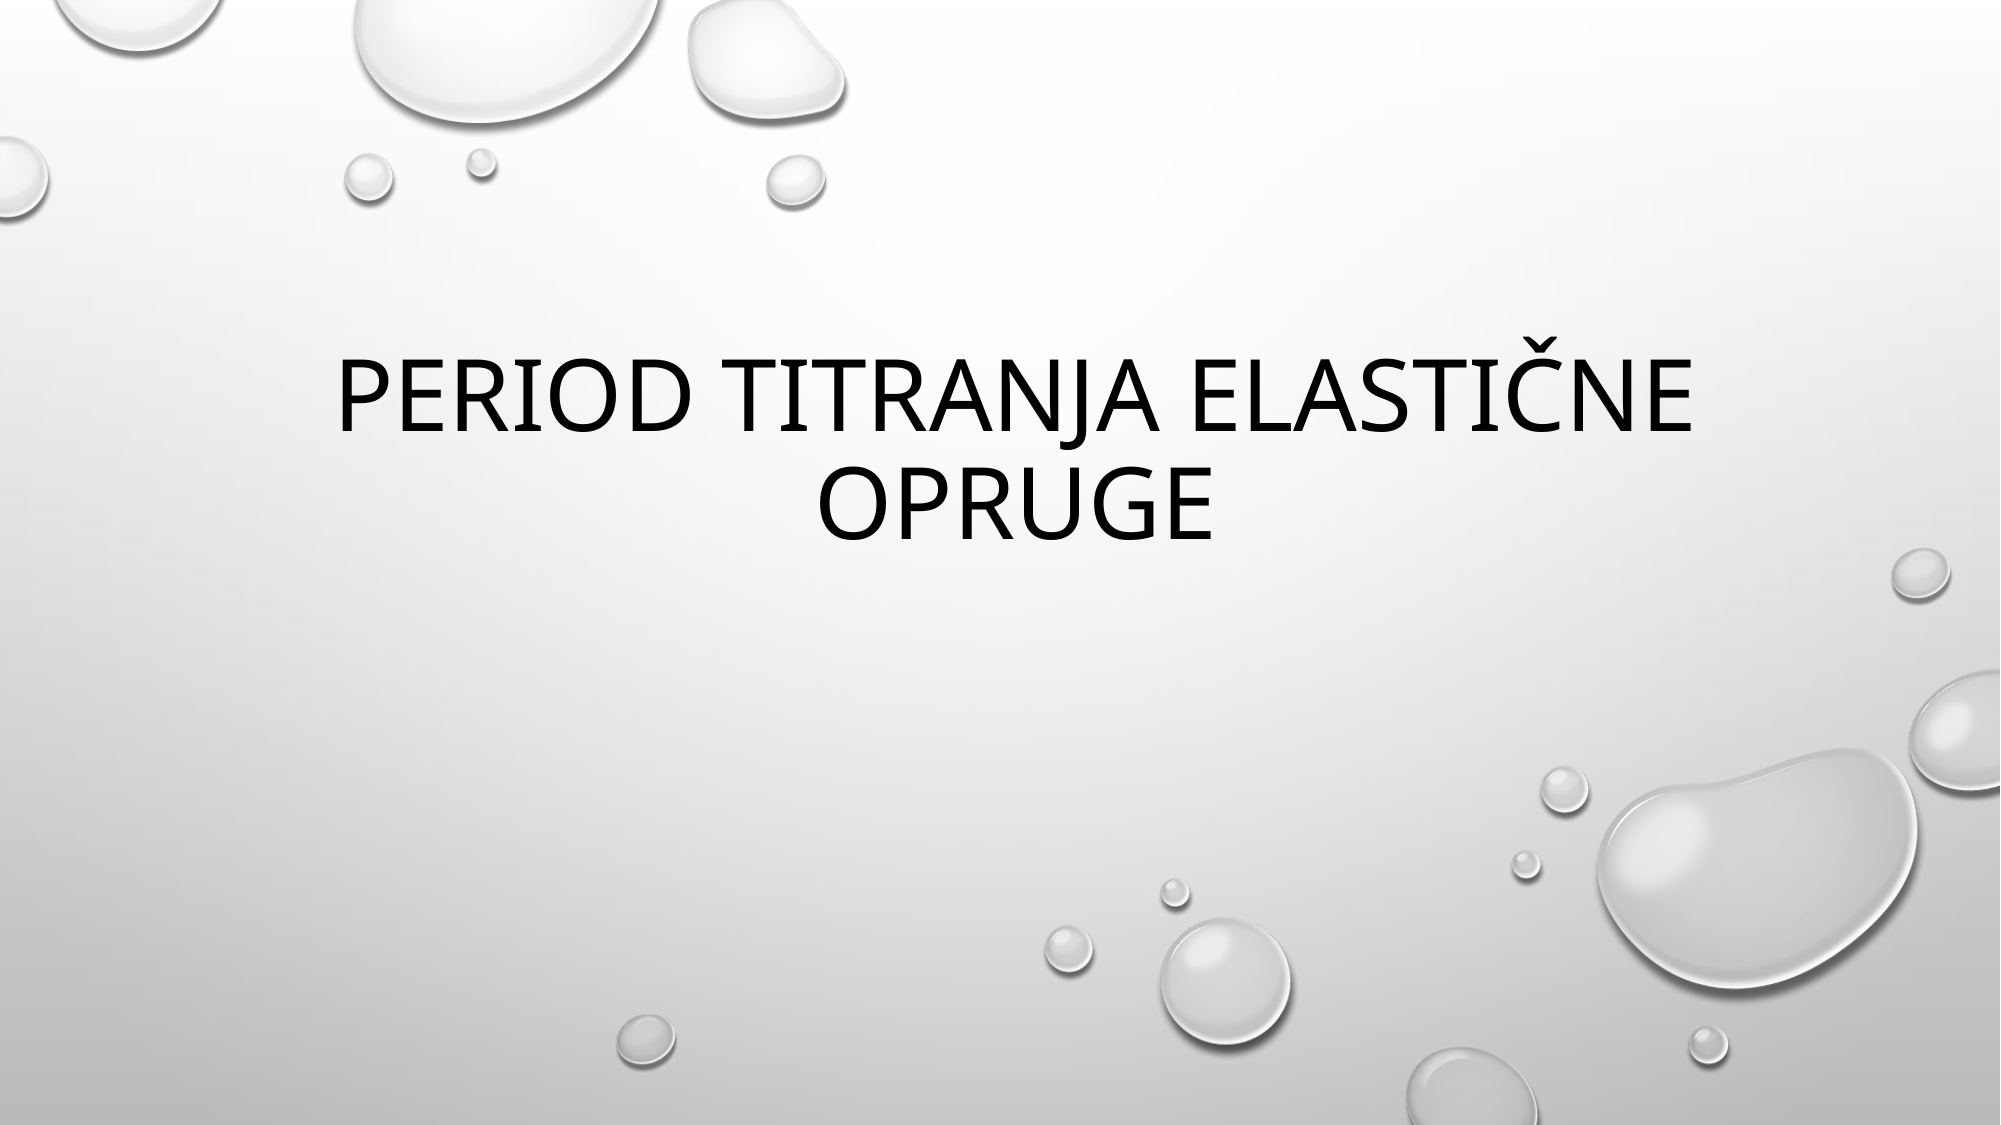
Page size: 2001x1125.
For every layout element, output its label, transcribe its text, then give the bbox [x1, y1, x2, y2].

picture [0, 0, 2000, 1125]
title Period Titranja elastične opruge [302, 309, 1729, 569]
